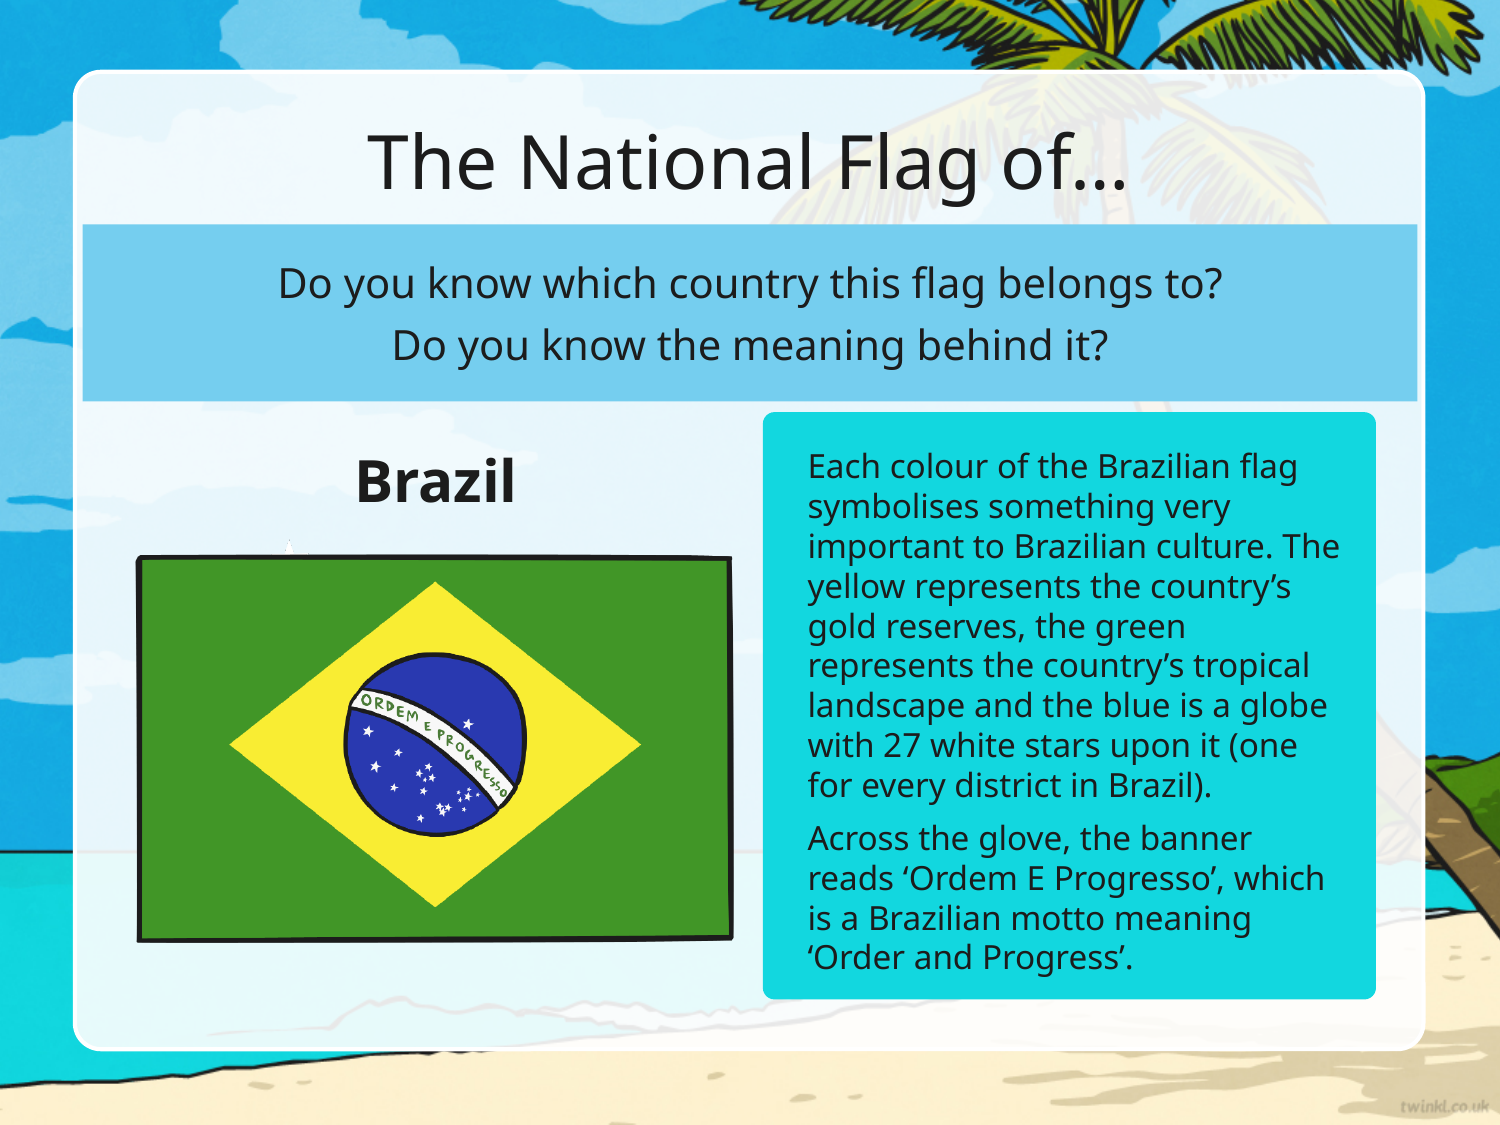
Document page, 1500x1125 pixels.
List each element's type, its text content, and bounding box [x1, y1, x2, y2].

text_box Each colour of the Brazilian flag symbolises something very important to Brazilian culture. The yellow represents the country’s gold reserves, the green represents the country’s tropical landscape and the blue is a globe with 27 white stars upon it (one for every district in Brazil). Across the glove, the banner reads ‘Ordem E Progresso’, which is a Brazilian motto meaning ‘Order and Progress’. [761, 411, 1378, 1001]
title The National Flag of… [73, 82, 1426, 249]
text_box Brazil [123, 436, 749, 522]
picture [0, 0, 1500, 1125]
text_box Do you know which country this flag belongs to? Do you know the meaning behind it? [81, 223, 1418, 402]
